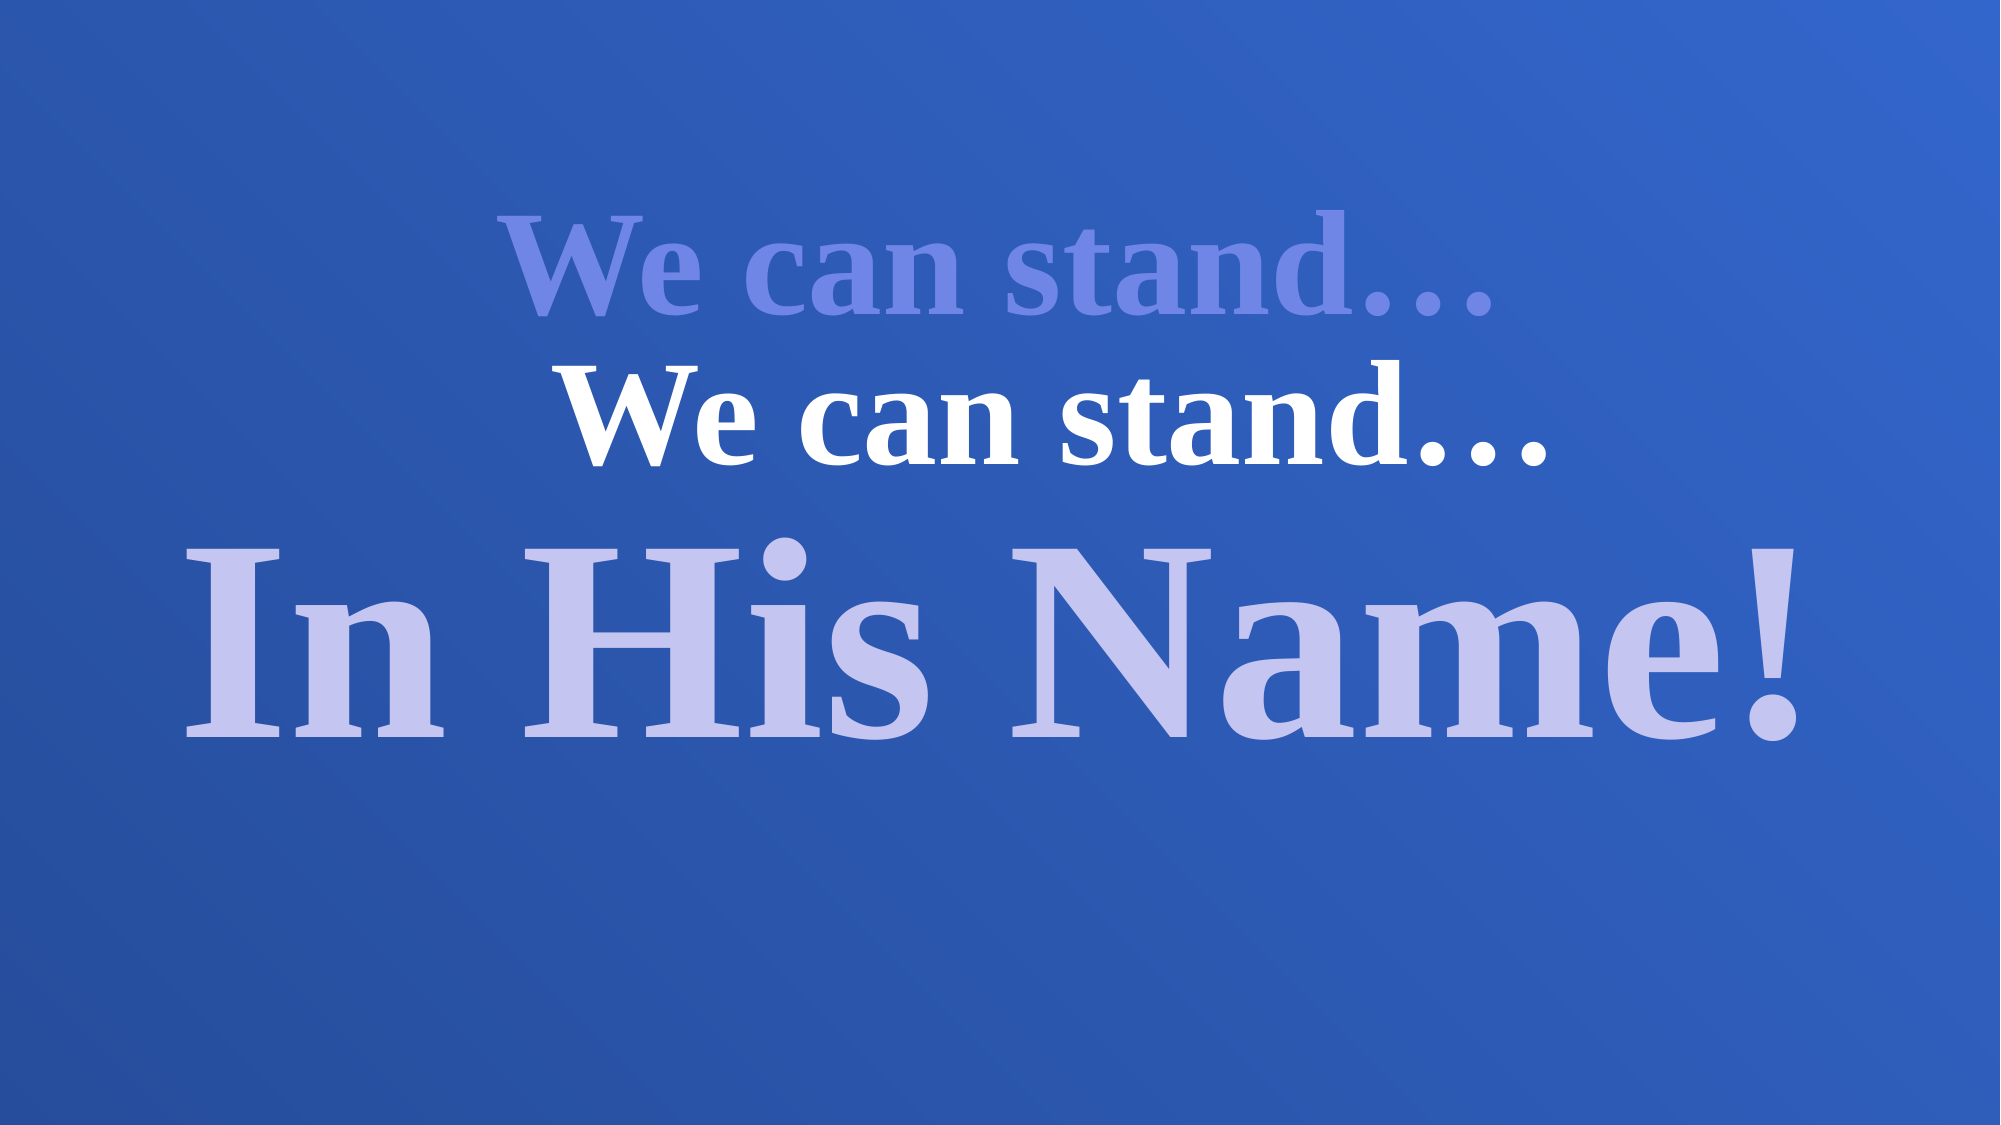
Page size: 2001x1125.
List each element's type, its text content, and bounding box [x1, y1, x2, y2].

text_box In His Name! [0, 637, 2000, 803]
text_box We can stand… We can stand… [0, 187, 2000, 503]
